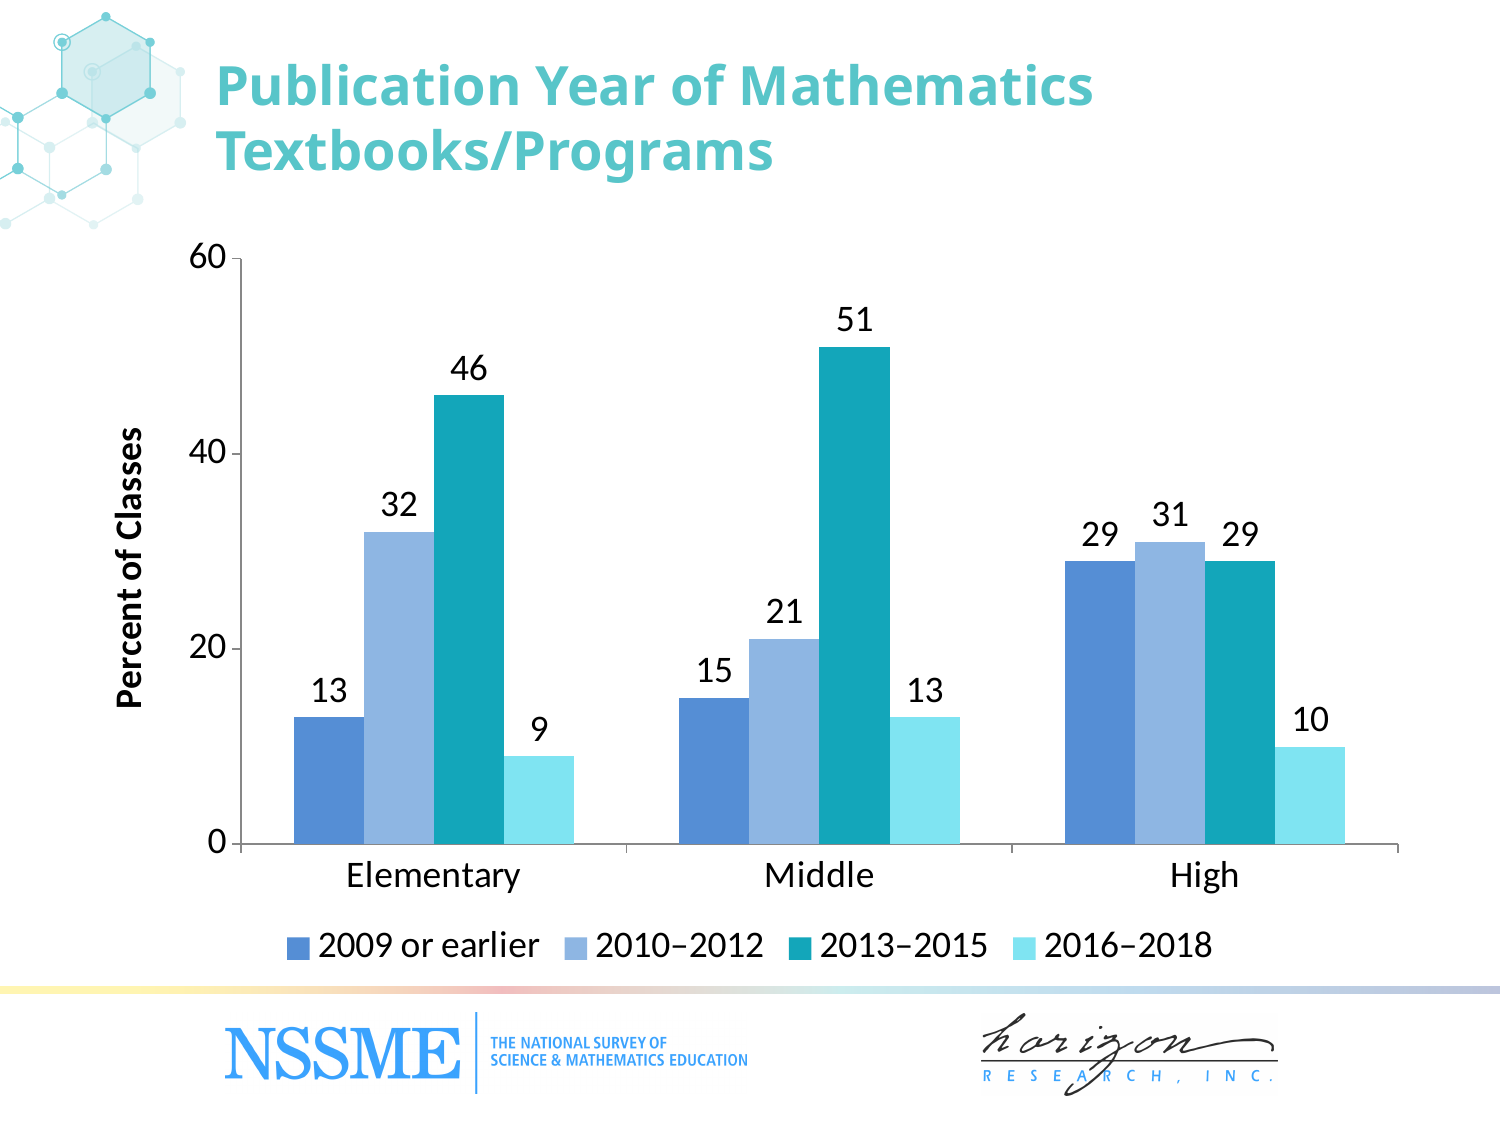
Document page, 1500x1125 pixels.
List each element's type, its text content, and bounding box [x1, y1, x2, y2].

text_box [74, 37, 1425, 224]
title Publication Year of Mathematics Textbooks/Programs [200, 45, 1425, 188]
picture [0, 0, 1500, 1125]
chart [74, 224, 1426, 976]
